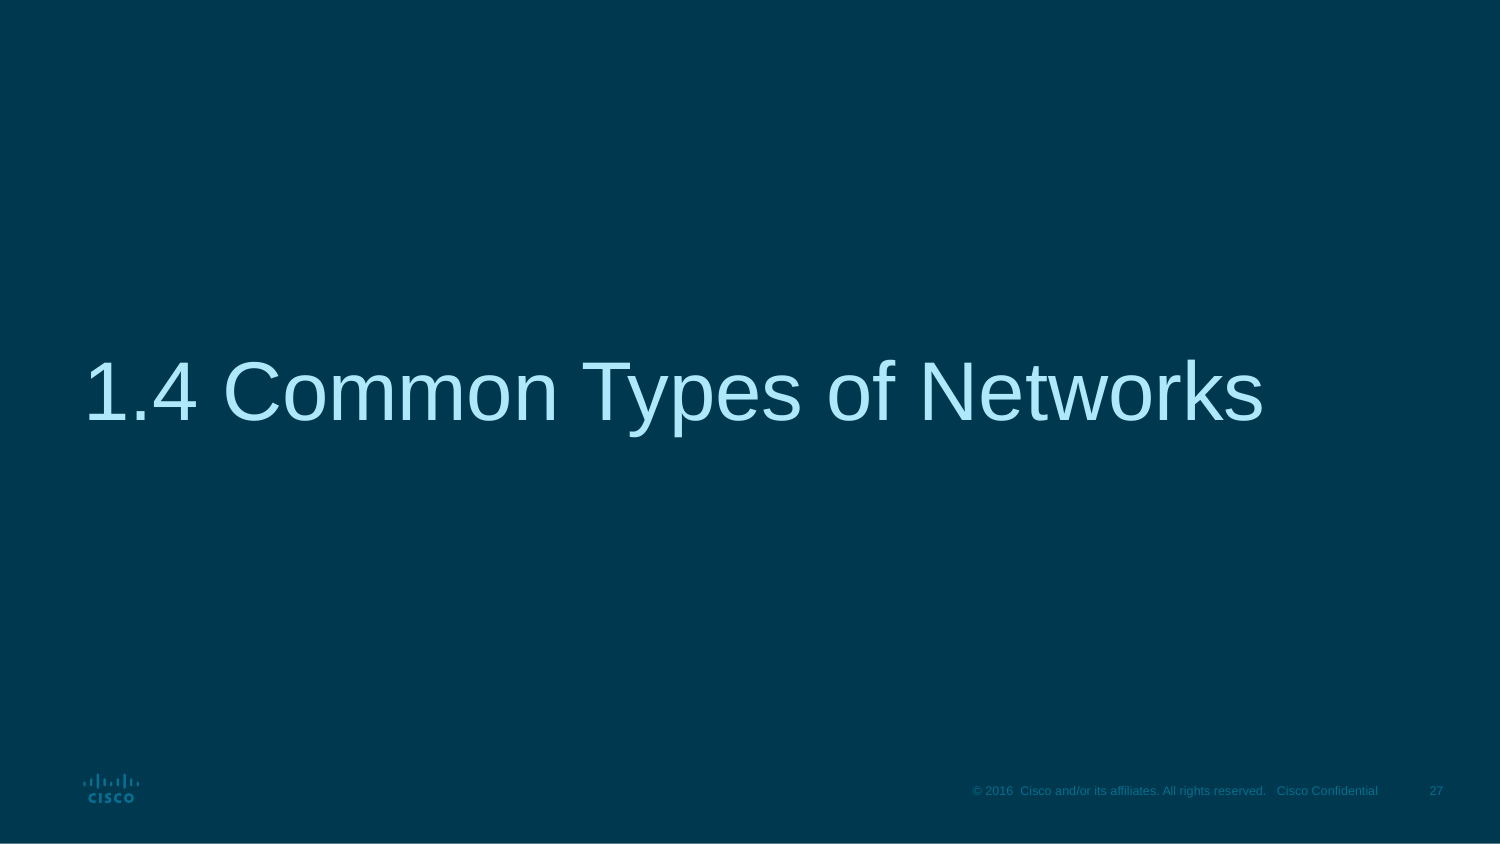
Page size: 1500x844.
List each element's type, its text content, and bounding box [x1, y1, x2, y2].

title 1.4 Common Types of Networks [68, 150, 1419, 446]
